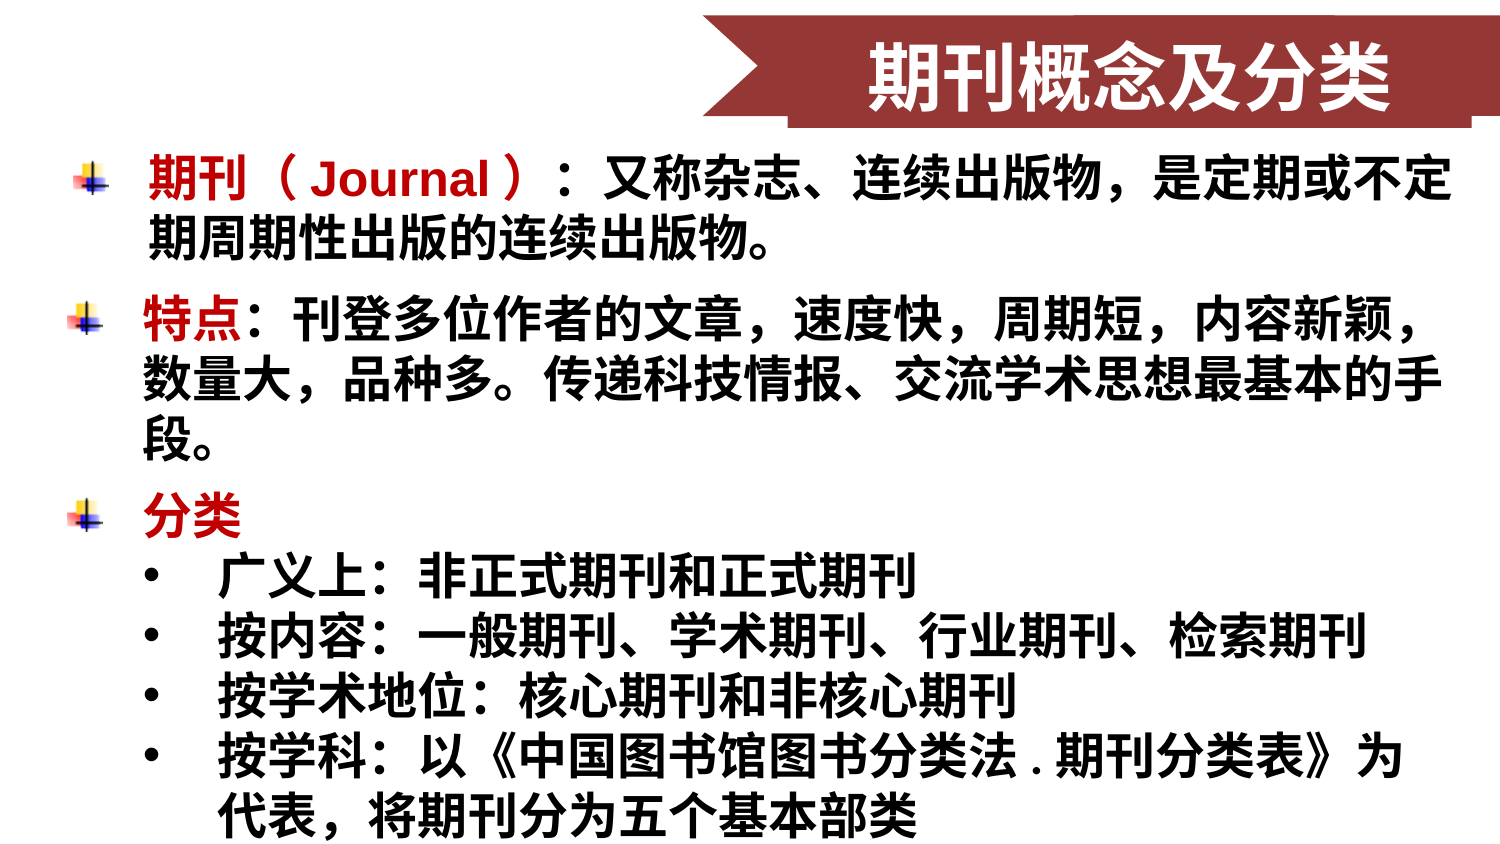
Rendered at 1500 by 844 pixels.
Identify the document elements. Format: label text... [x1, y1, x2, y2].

picture [67, 496, 103, 532]
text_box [702, 15, 1500, 175]
text_box 分类 广义上：非正式期刊和正式期刊 按内容：一般期刊、学术期刊、行业期刊、检索期刊 按学术地位：核心期刊和非核心期刊 按学科：以《中国图书馆图书分类法.期刊分类表》为代表，将期刊分为五个基本部类 [53, 476, 1449, 844]
text_box 期刊（Journal）：又称杂志、连续出版物，是定期或不定期周期性出版的连续出版物。 [58, 139, 1500, 274]
text_box 特点：刊登多位作者的文章，速度快，周期短，内容新颖，数量大，品种多。传递科技情报、交流学术思想最基本的手段。 [53, 280, 1463, 475]
picture [73, 159, 109, 195]
picture [67, 299, 103, 335]
